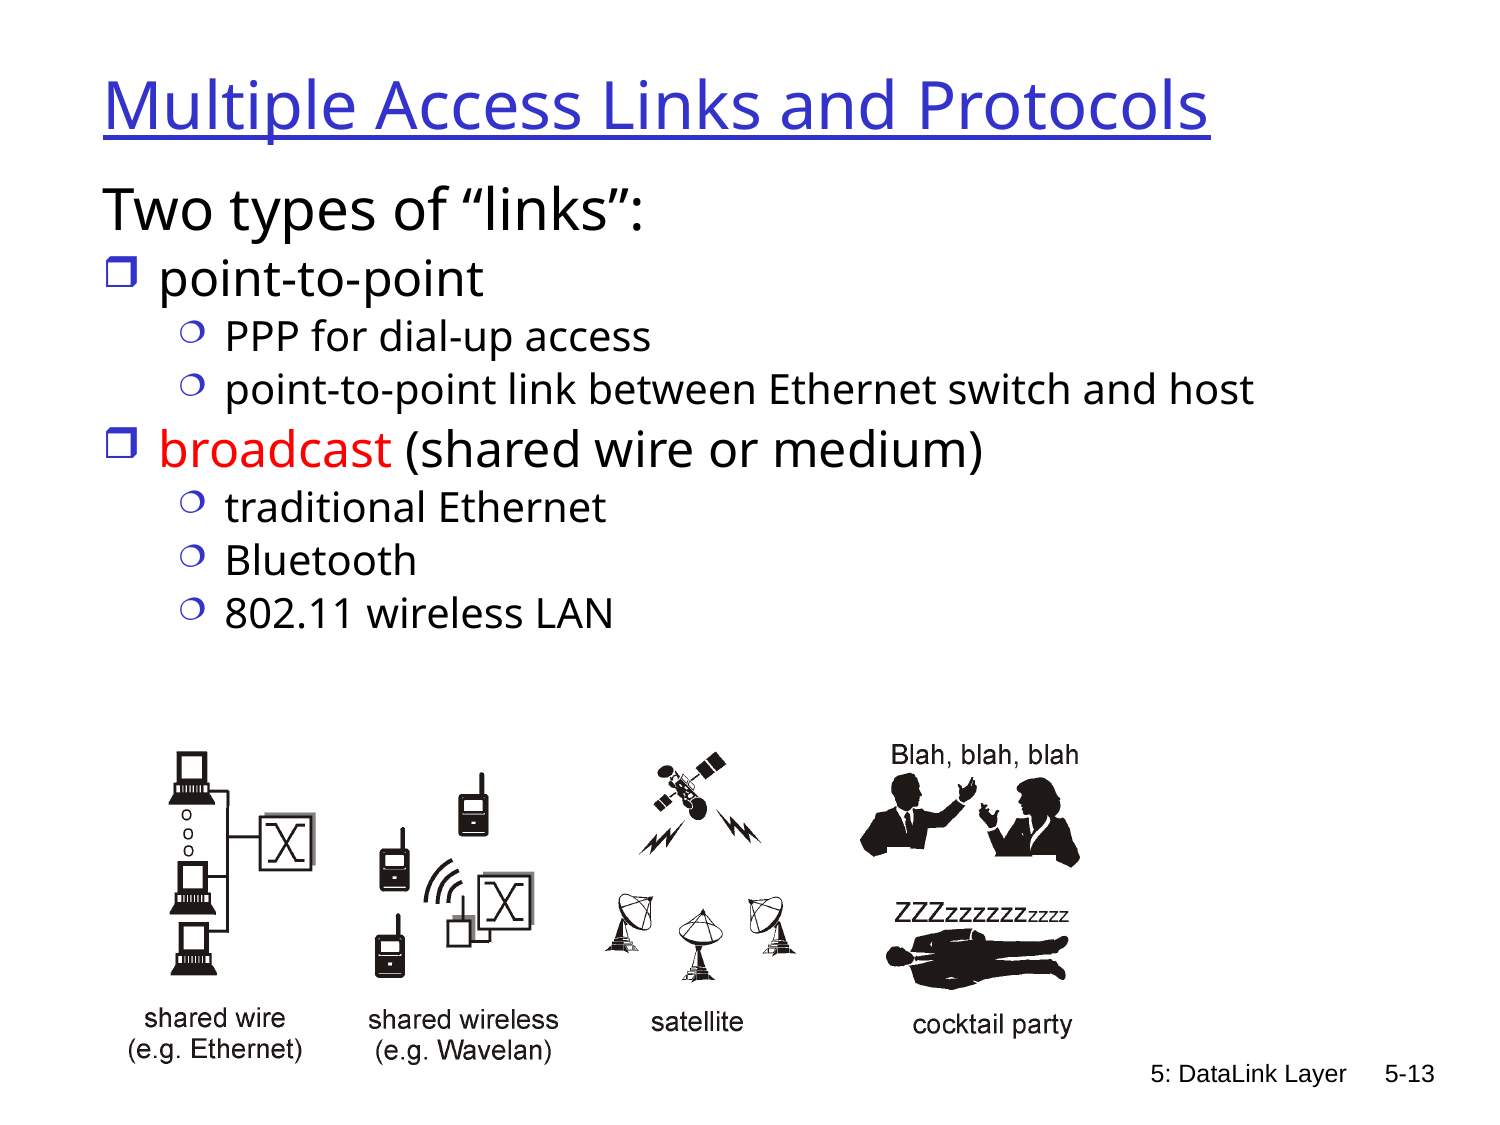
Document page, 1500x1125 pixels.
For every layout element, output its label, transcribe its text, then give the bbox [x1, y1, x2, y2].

list Two types of “links”: point-to-point PPP for dial-up access point-to-point link between Ethernet switch and host broadcast (shared wire or medium) traditional Ethernet Bluetooth 802.11 wireless LAN [87, 172, 1363, 713]
slide_number 5-13 [1338, 1049, 1451, 1125]
picture [127, 744, 1080, 1065]
footer 5: DataLink Layer [887, 1049, 1338, 1125]
title Multiple Access Links and Protocols [87, 9, 1363, 172]
